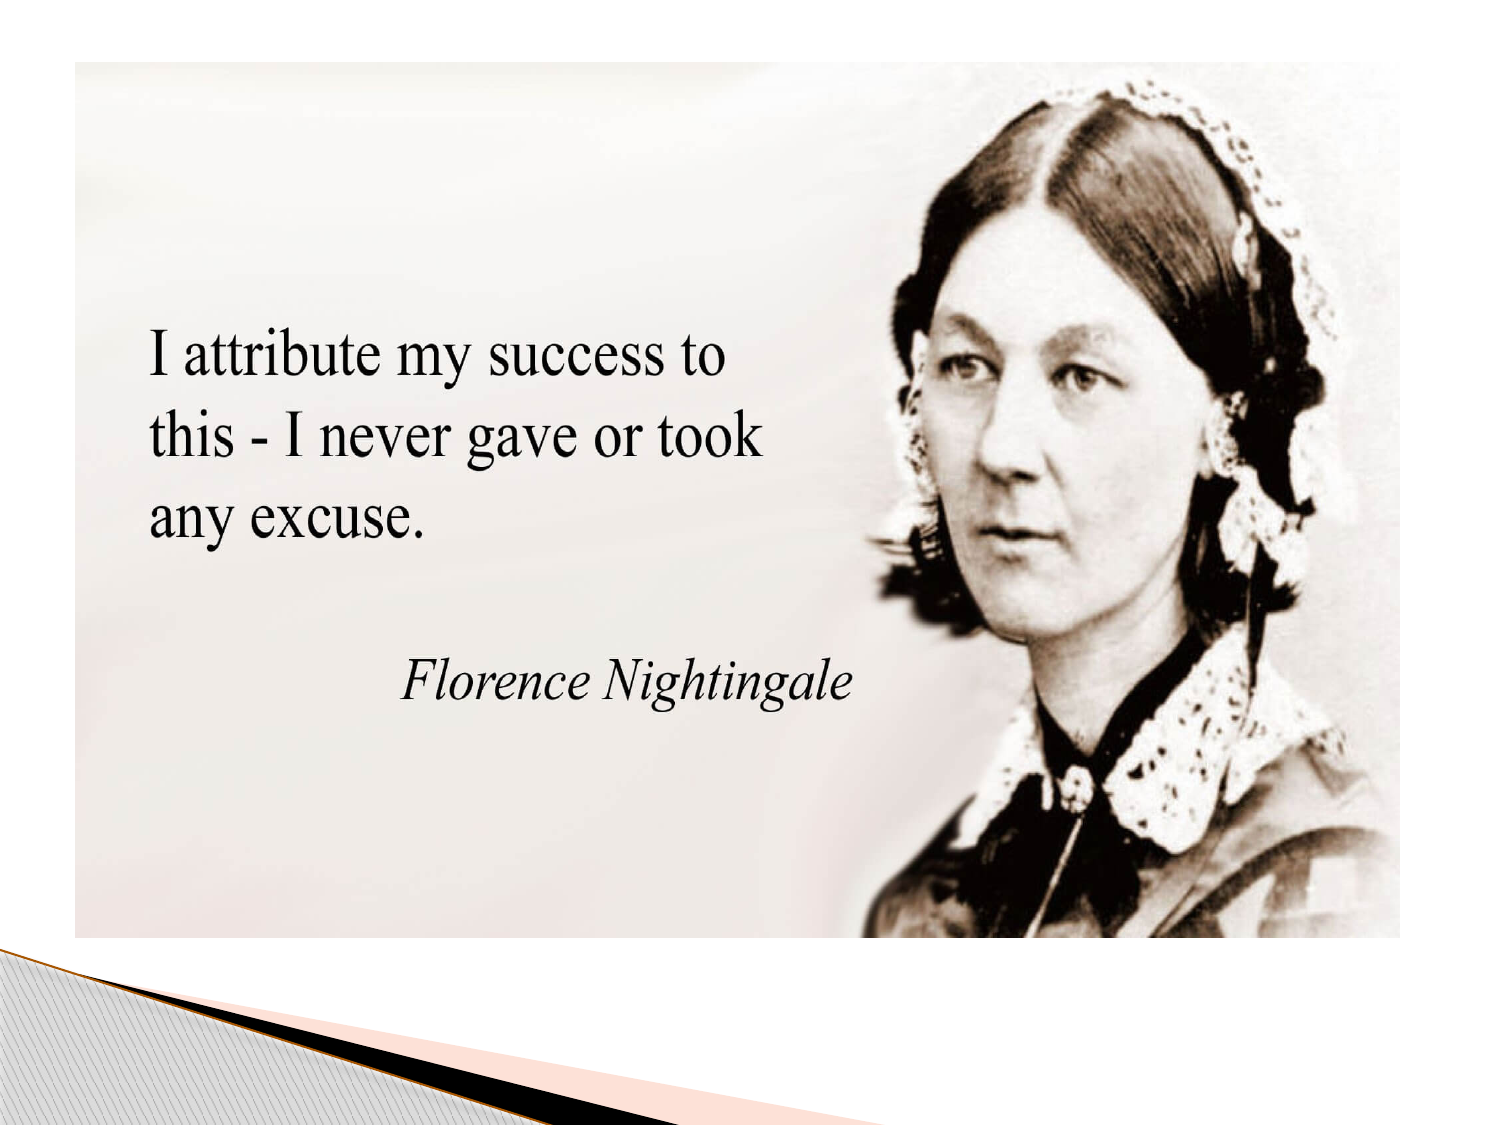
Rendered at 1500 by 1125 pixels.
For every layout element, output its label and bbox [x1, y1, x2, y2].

picture [74, 62, 1401, 938]
